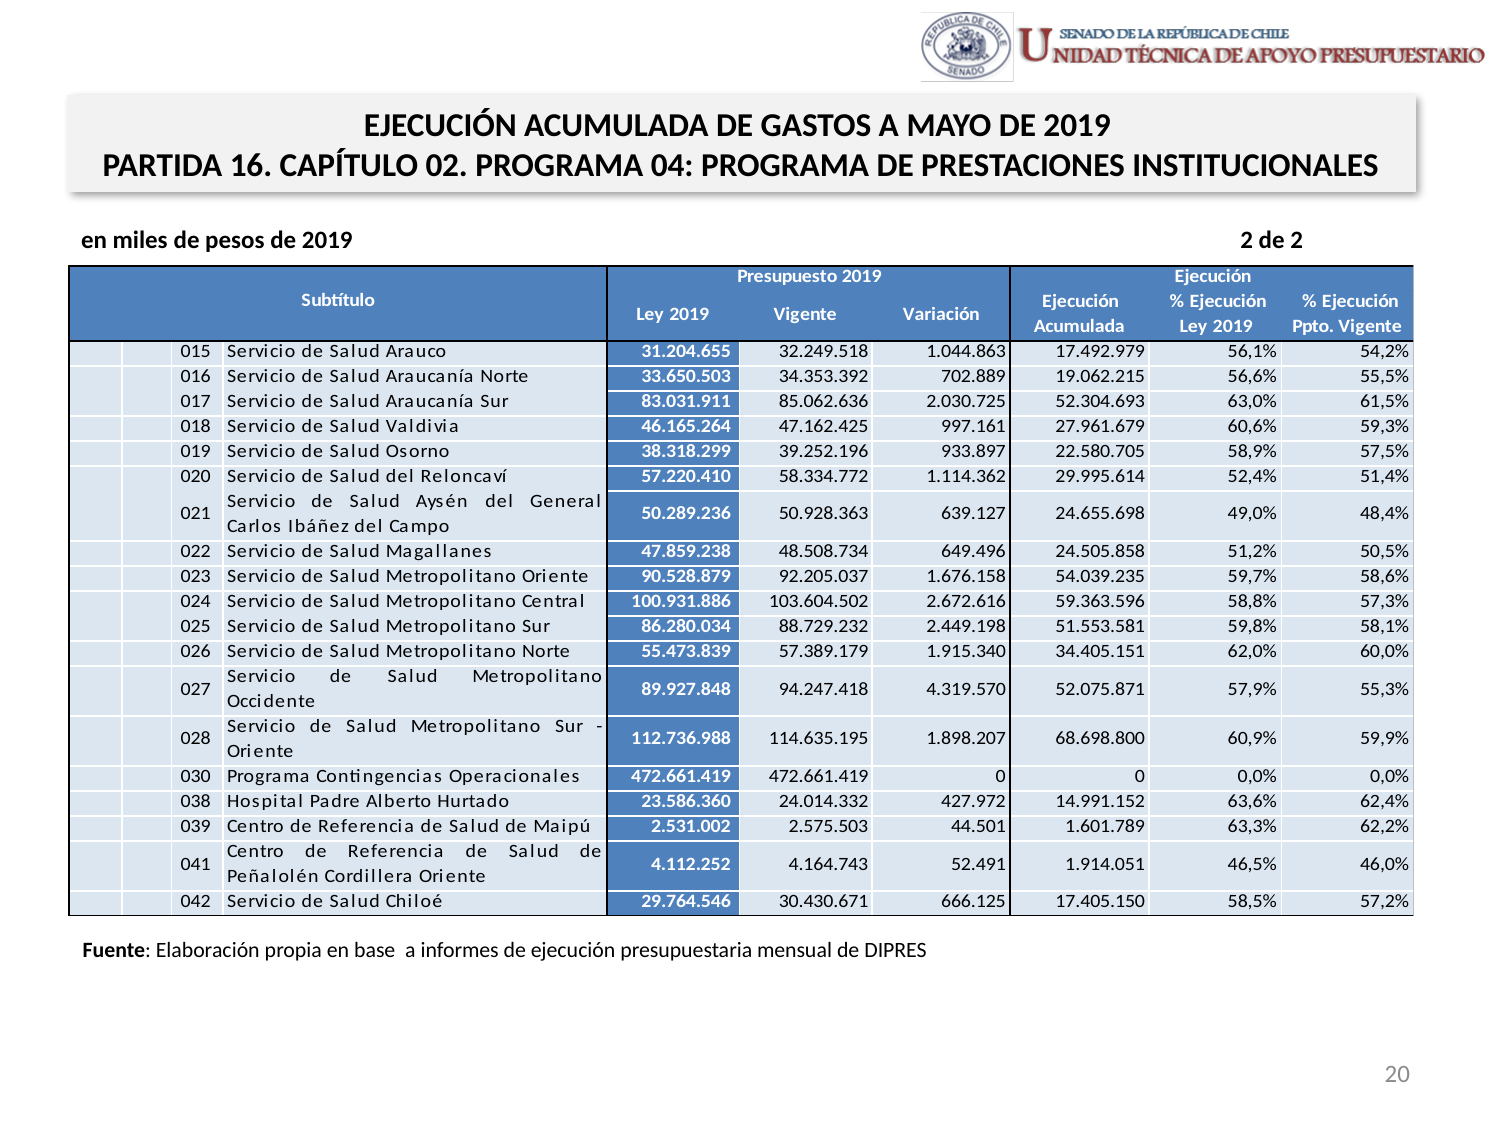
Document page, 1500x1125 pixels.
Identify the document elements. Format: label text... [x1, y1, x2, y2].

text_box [67, 265, 1416, 918]
picture [921, 1, 1500, 115]
text_box EJECUCIÓN ACUMULADA DE GASTOS A MAYO DE 2019 PARTIDA 16. CAPÍTULO 02. PROGRAMA 04: PROGRAMA DE PRESTACIONES INSTITUCIONALES [67, 95, 1415, 192]
text_box en miles de pesos de 2019 2 de 2 [66, 216, 1417, 265]
text_box Fuente: Elaboración propia en base a informes de ejecución presupuestaria mensual de DIPRES [67, 928, 1447, 989]
slide_number 20 [1074, 1042, 1425, 1103]
